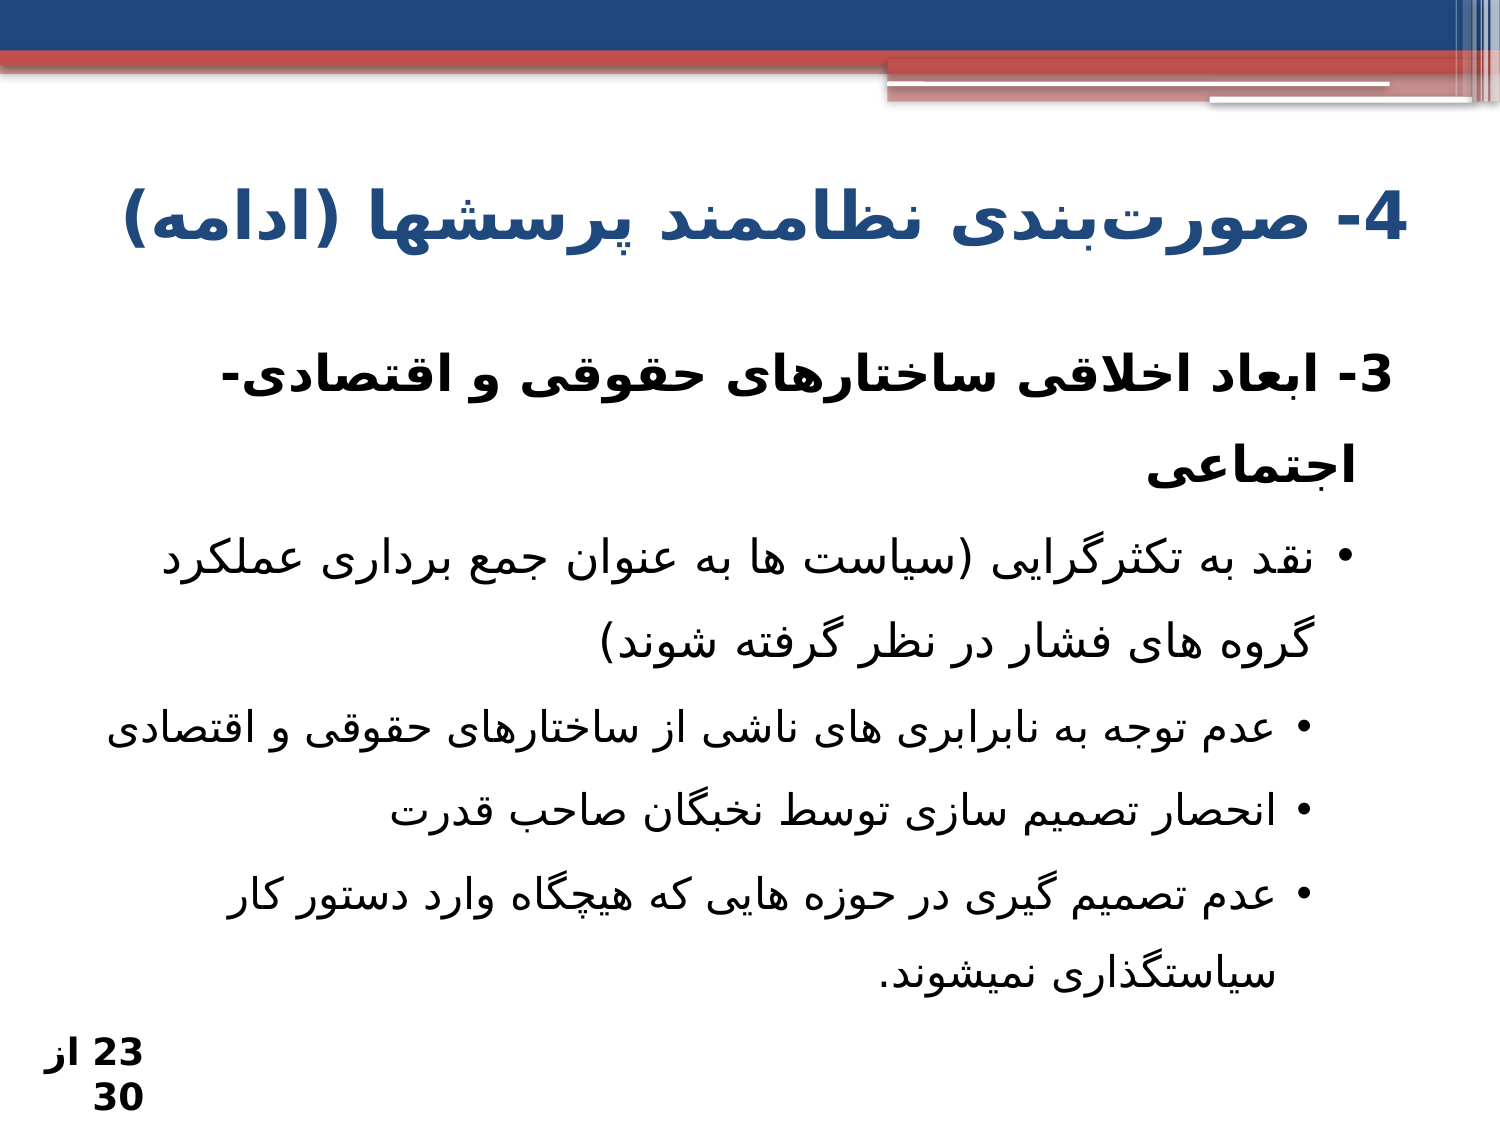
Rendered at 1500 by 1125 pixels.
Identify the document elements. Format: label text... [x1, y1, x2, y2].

list 3- ابعاد اخلاقی ساختارهای حقوقی و اقتصادی-اجتماعی نقد به تکثرگرایی (سیاست ها به عنوان جمع برداری عملکرد گروه های فشار در نظر گرفته شوند) عدم توجه به نابرابری های ناشی از ساختارهای حقوقی و اقتصادی انحصار تصمیم سازی توسط نخبگان صاحب قدرت عدم تصمیم گیری در حوزه هایی که هیچگاه وارد دستور کار سیاستگذاری نمیشوند. [75, 302, 1425, 1079]
text_box 4- صورت‌بندی نظام­مند پرسش­ها (ادامه) [74, 125, 1425, 301]
slide_number 23 از 30 [0, 1065, 160, 1125]
